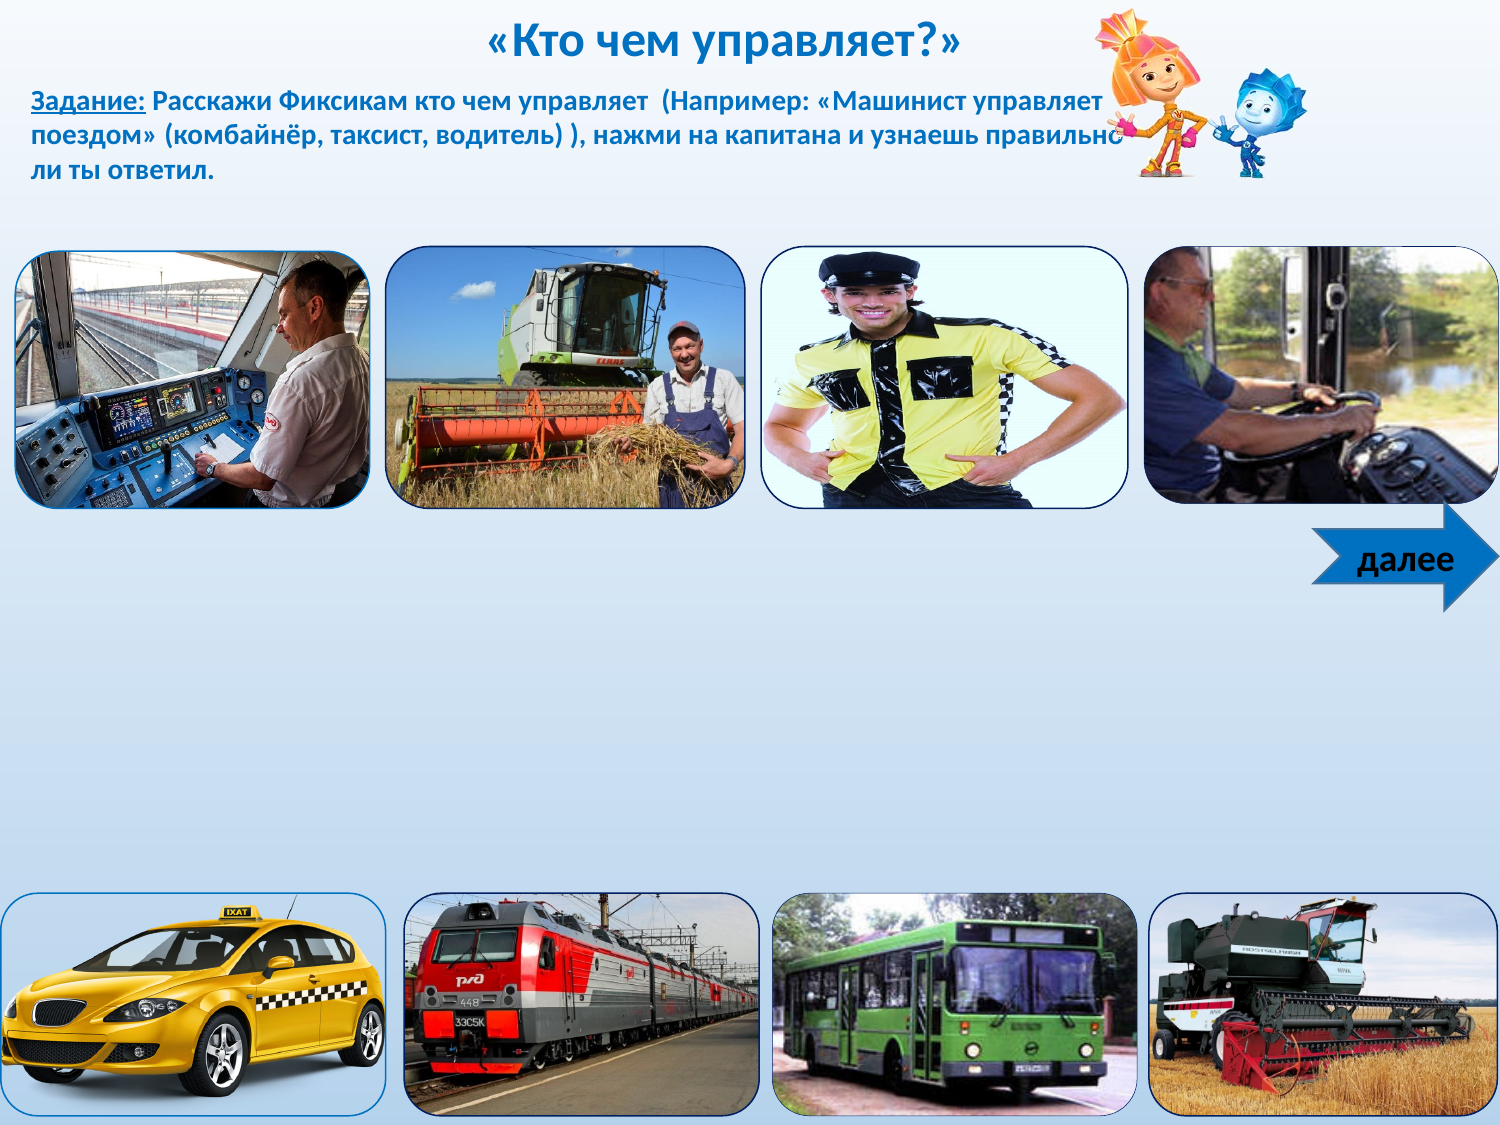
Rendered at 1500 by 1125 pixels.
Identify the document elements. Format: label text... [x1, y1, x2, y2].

text_box далее [1311, 504, 1500, 613]
picture [0, 893, 386, 1116]
text_box «Кто чем управляет?» [442, 8, 1008, 73]
picture [15, 251, 370, 509]
text_box Задание: Расскажи Фиксикам кто чем управляет (Например: «Машинист управляет поездом» (комбайнёр, таксист, водитель) ), нажми на капитана и узнаешь правильно ли ты ответил. [16, 73, 1078, 194]
picture [404, 893, 760, 1116]
picture [1148, 893, 1498, 1116]
picture [761, 246, 1128, 509]
picture [1078, 0, 1314, 200]
picture [1144, 246, 1499, 504]
picture [385, 246, 745, 509]
picture [772, 893, 1138, 1116]
